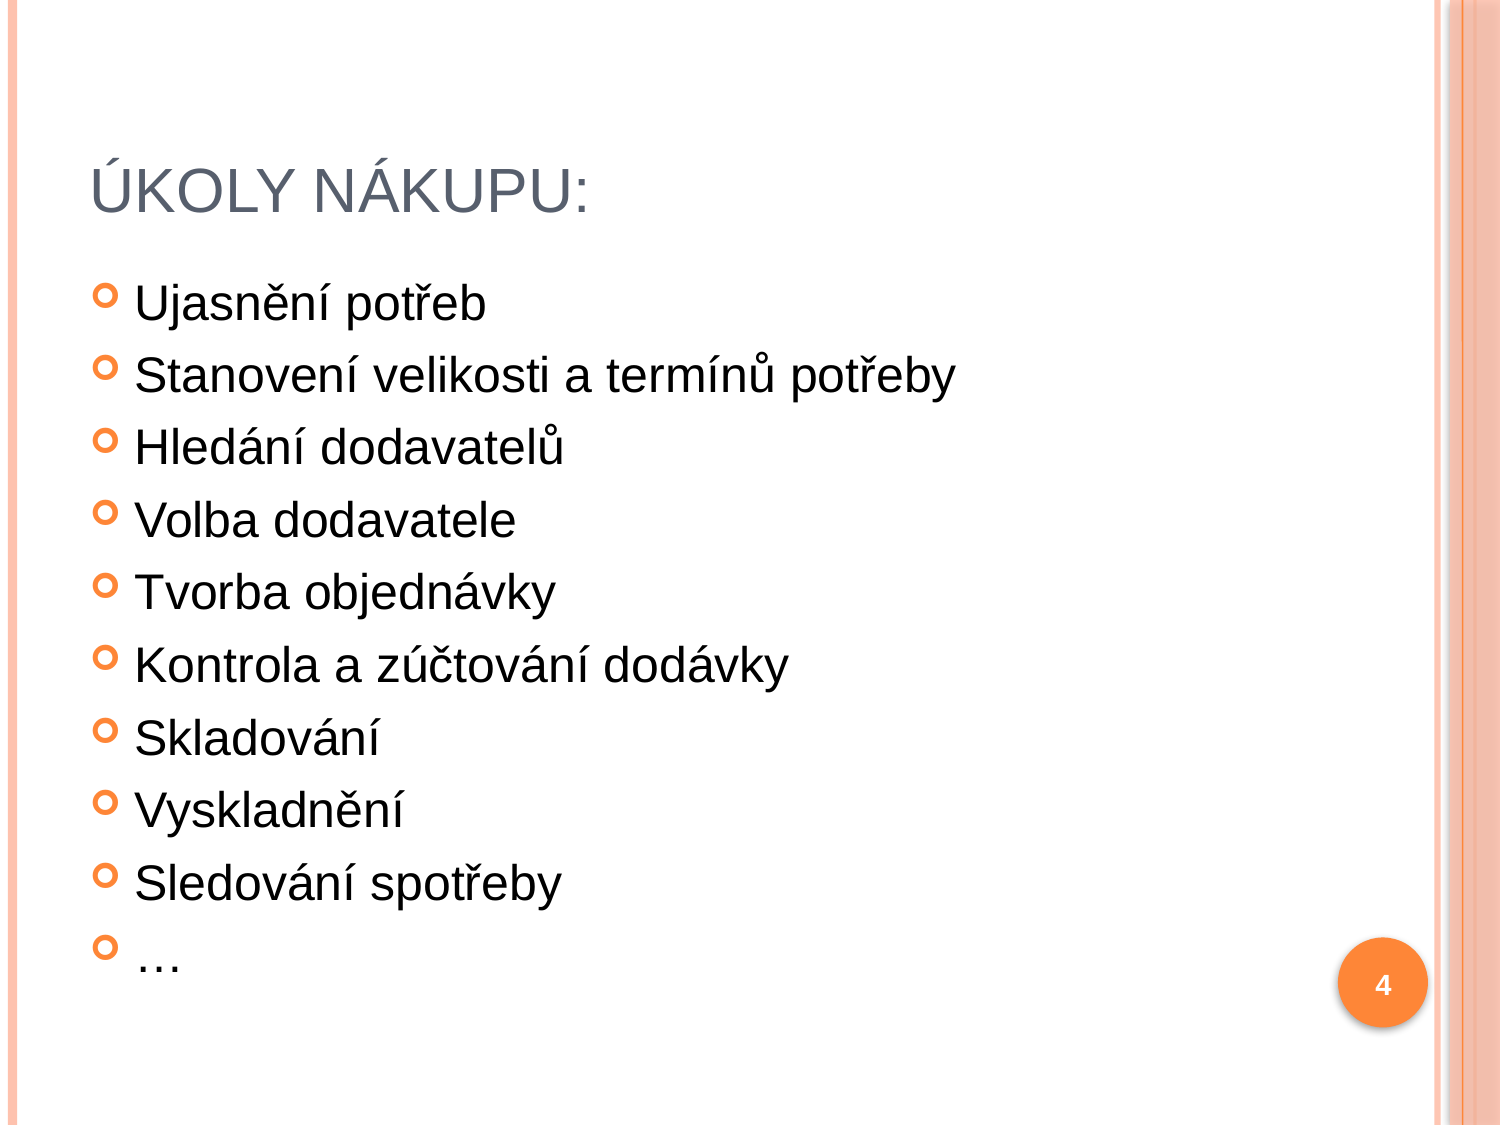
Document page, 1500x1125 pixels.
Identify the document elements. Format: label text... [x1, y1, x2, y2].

slide_number 4 [1333, 940, 1434, 1027]
list Ujasnění potřeb Stanovení velikosti a termínů potřeby Hledání dodavatelů Volba dodavatele Tvorba objednávky Kontrola a zúčtování dodávky Skladování Vyskladnění Sledování spotřeby … [75, 262, 1300, 1062]
title Úkoly nákupu: [75, 45, 1300, 233]
